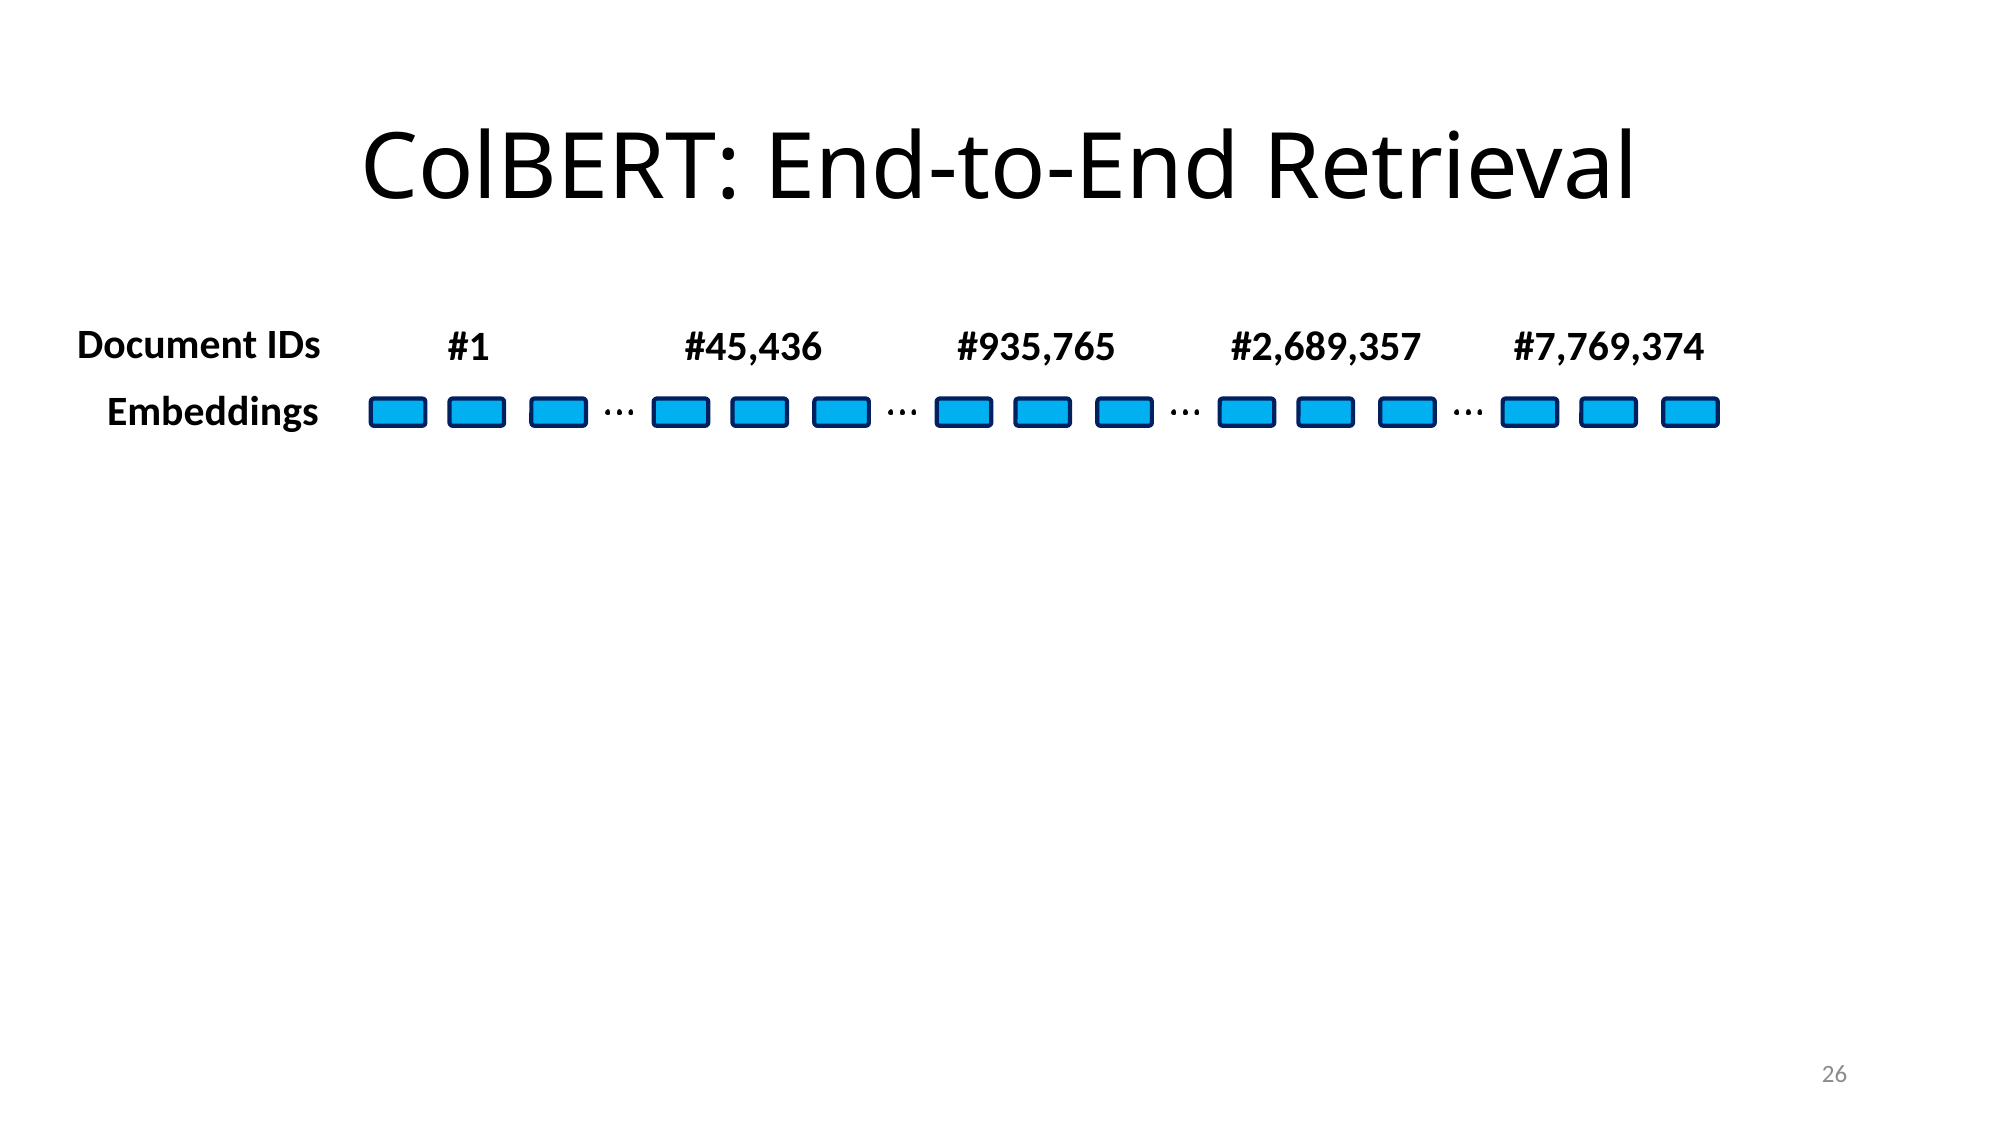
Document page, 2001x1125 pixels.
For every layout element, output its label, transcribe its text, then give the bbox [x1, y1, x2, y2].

text_box #935,765 [929, 311, 1145, 377]
text_box #7,769,374 [1495, 311, 1724, 377]
picture [1454, 409, 1482, 415]
text_box [1297, 397, 1355, 427]
text_box #45,436 [646, 311, 862, 377]
text_box Embeddings [86, 376, 334, 442]
text_box Document IDs [29, 309, 336, 374]
text_box [935, 397, 993, 427]
text_box [731, 397, 789, 427]
text_box #1 [414, 311, 523, 377]
text_box [1662, 397, 1719, 427]
text_box #2,689,357 [1212, 311, 1442, 377]
text_box [530, 397, 587, 427]
text_box [813, 397, 870, 427]
picture [1171, 409, 1199, 415]
picture [888, 409, 916, 415]
text_box [448, 397, 506, 427]
text_box [1096, 397, 1153, 427]
text_box [369, 397, 427, 427]
text_box [1501, 397, 1559, 427]
text_box [1014, 397, 1072, 427]
text_box [1580, 397, 1637, 427]
picture [605, 409, 633, 415]
slide_number 26 [1412, 1042, 1863, 1103]
text_box [1218, 397, 1276, 427]
text_box [652, 397, 710, 427]
text_box [1379, 397, 1436, 427]
title ColBERT: End-to-End Retrieval [137, 59, 1863, 278]
